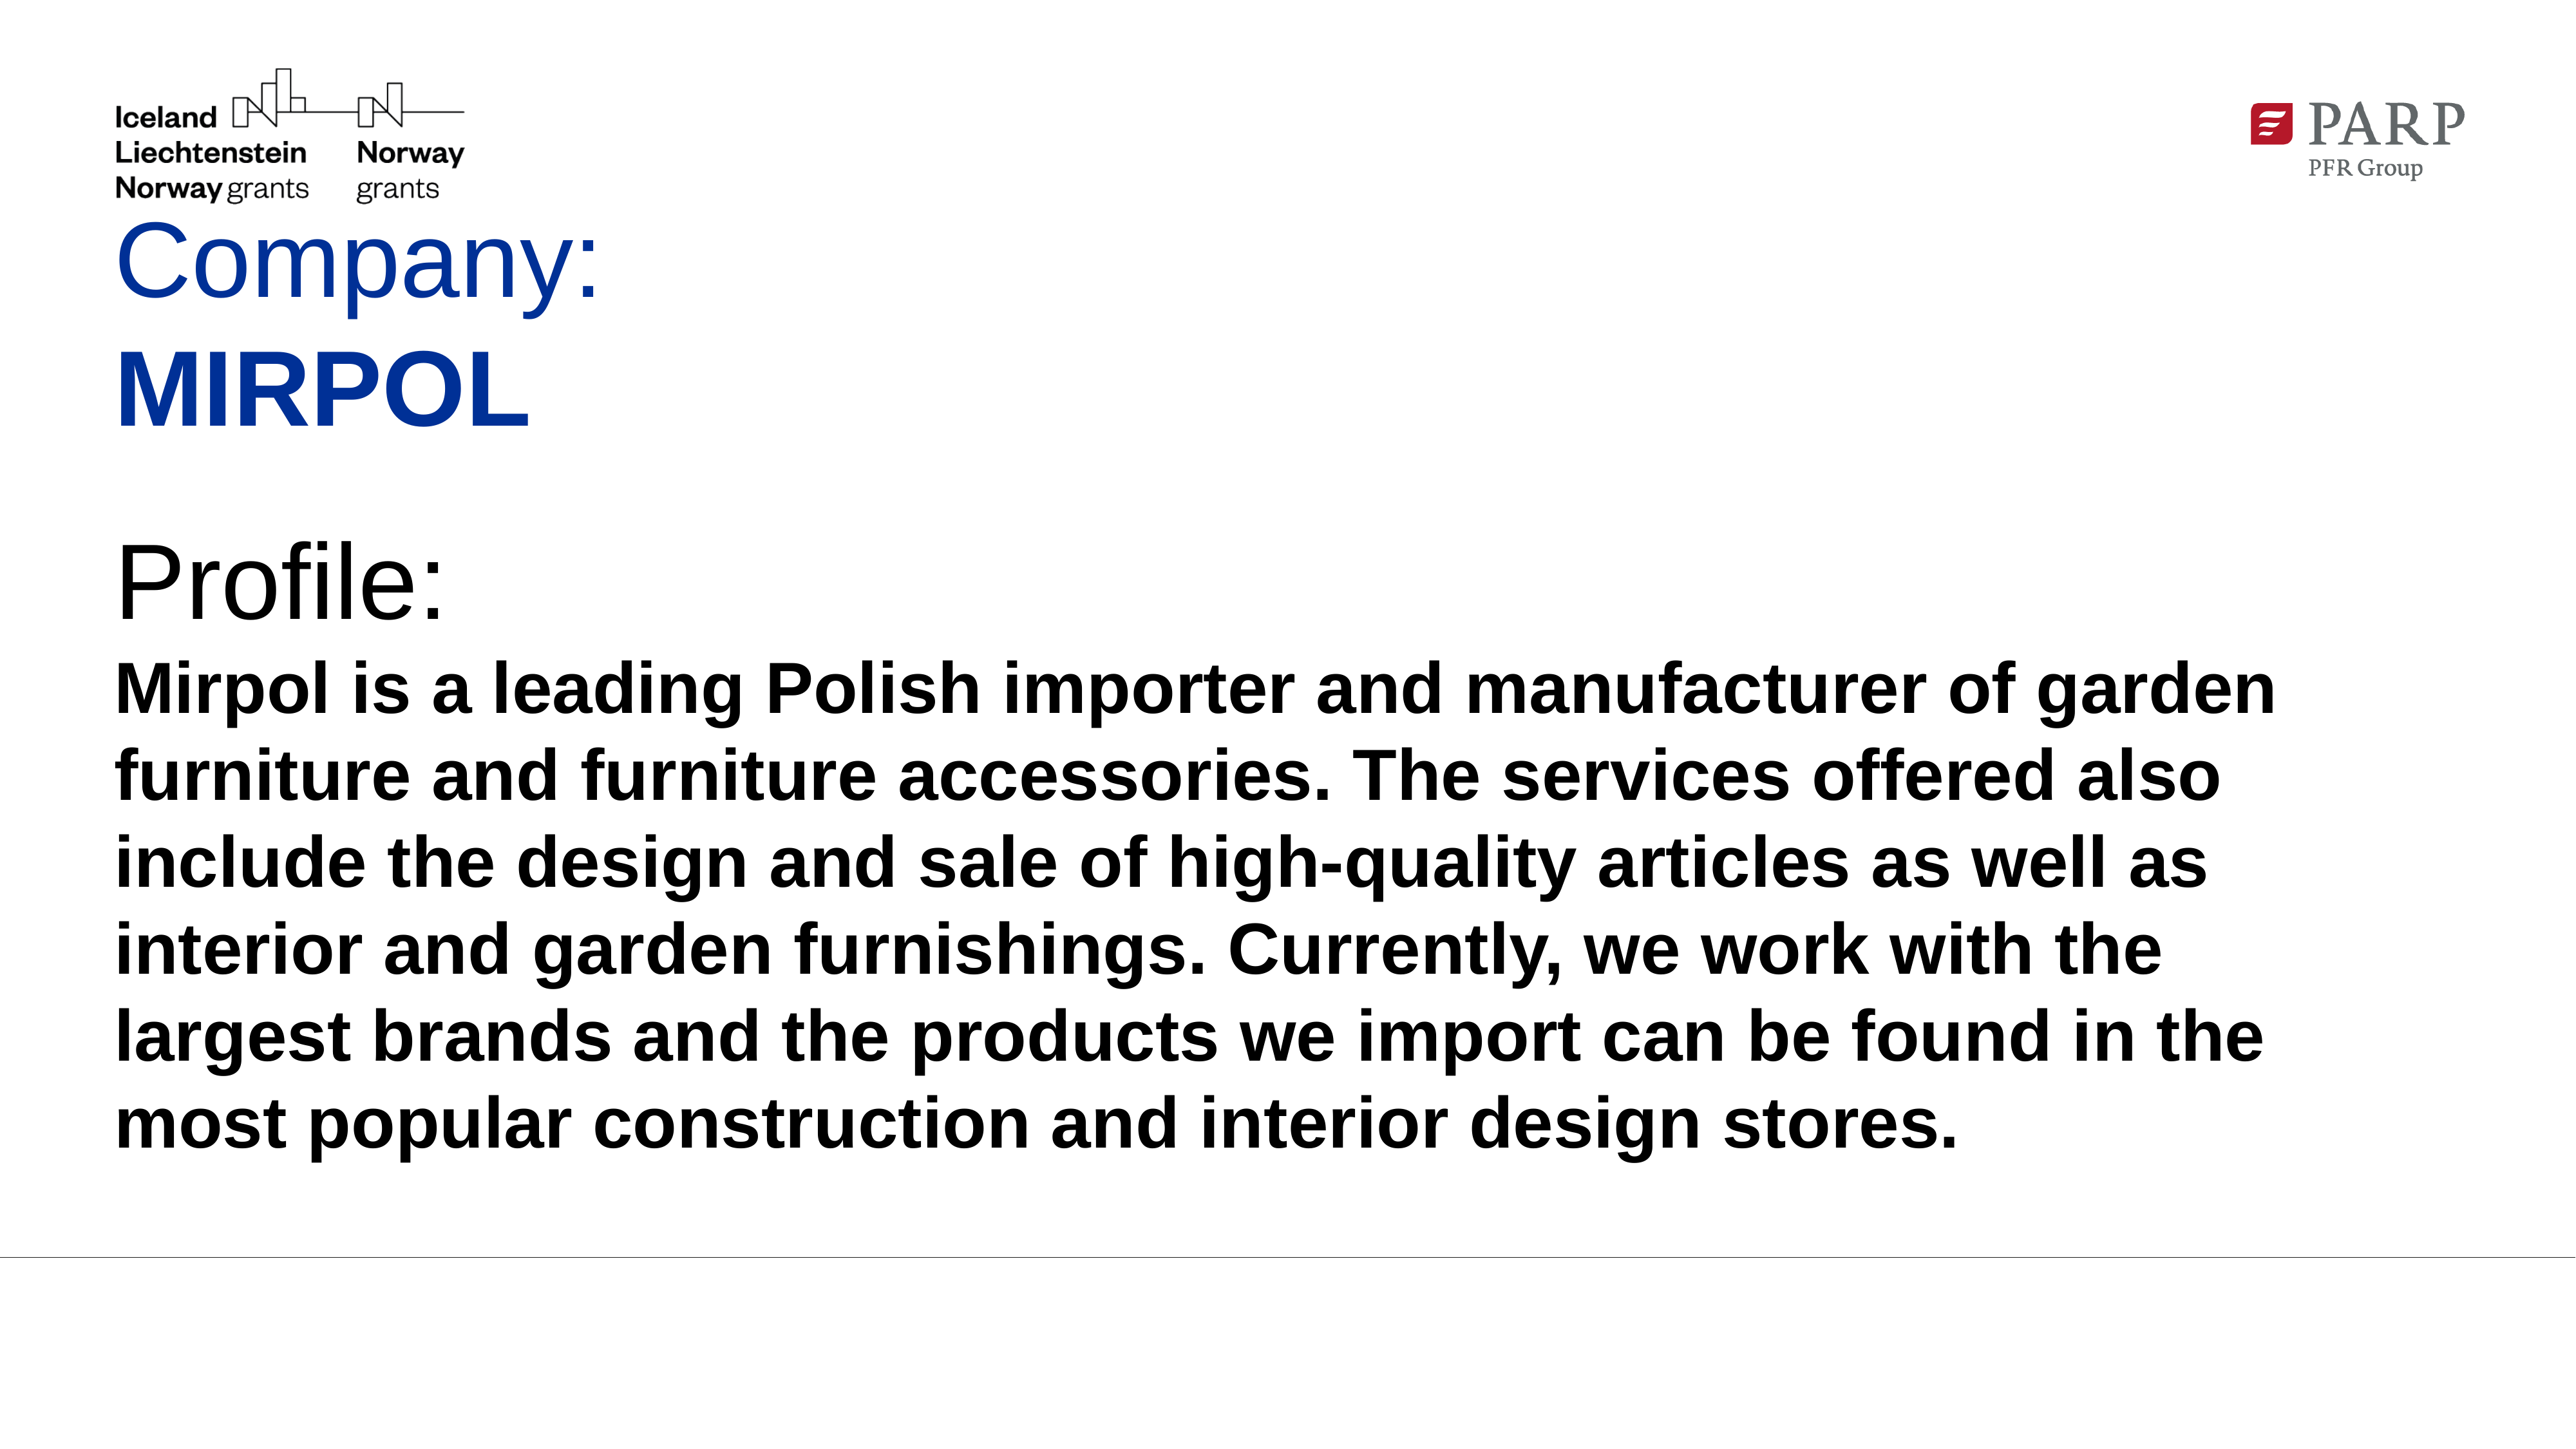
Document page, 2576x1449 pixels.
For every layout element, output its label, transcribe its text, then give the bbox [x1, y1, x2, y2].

title Company: MIRPOL Profile: Mirpol is a leading Polish importer and manufacturer of garden furniture and furniture accessories. The services offered also include the design and sale of high-quality articles as well as interior and garden furnishings. Currently, we work with the largest brands and the products we import can be found in the most popular construction and interior design stores. [114, 190, 2414, 1354]
picture [2208, 58, 2507, 223]
picture [117, 68, 465, 190]
